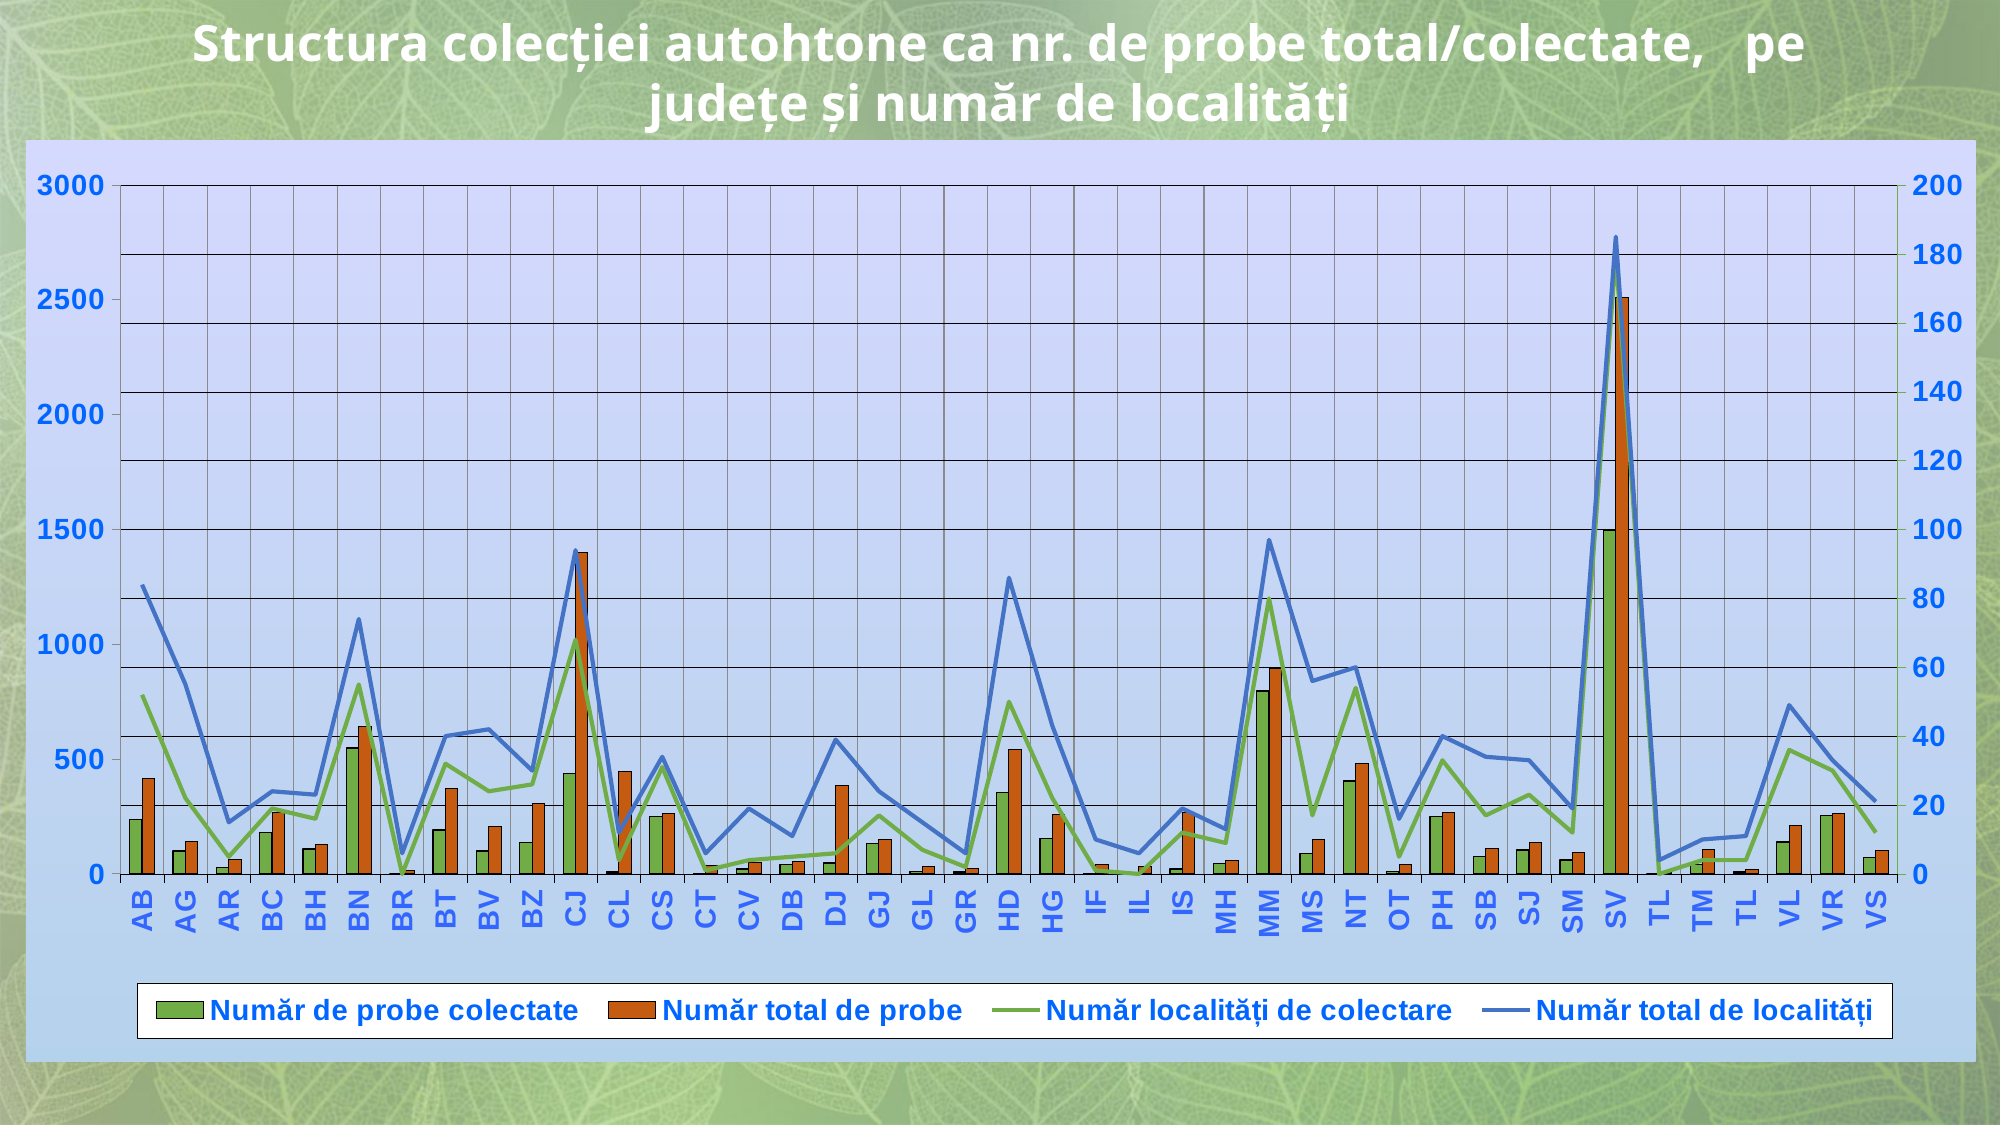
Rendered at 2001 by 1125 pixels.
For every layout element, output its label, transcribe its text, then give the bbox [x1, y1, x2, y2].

text_box Structura colecției autohtone ca nr. de probe total/colectate, pe județe și număr de localități [175, 3, 1825, 139]
text_box 1,1% [0, 0, 2000, 1125]
chart [25, 140, 1976, 1062]
